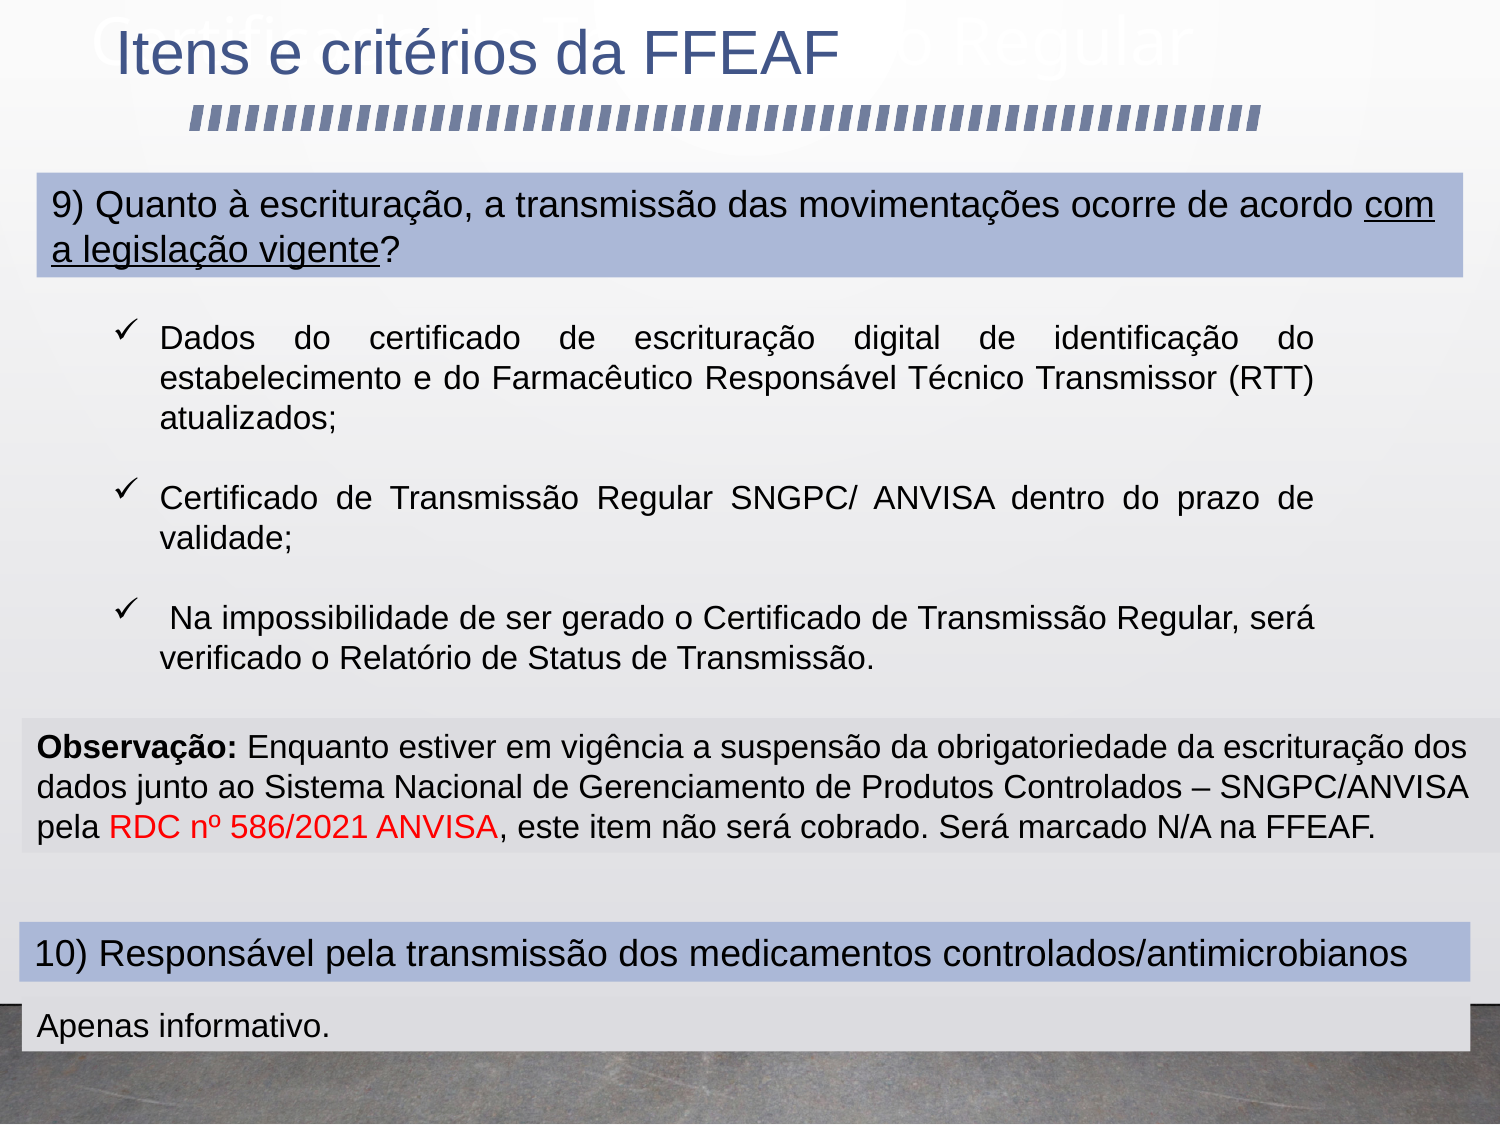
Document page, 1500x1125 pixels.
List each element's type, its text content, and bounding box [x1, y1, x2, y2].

text_box Itens e critérios da FFEAF [100, 13, 981, 144]
text_box Dados do certificado de escrituração digital de identificação do estabelecimento e do Farmacêutico Responsável Técnico Transmissor (RTT) atualizados; Certificado de Transmissão Regular SNGPC/ ANVISA dentro do prazo de validade; Na impossibilidade de ser gerado o Certificado de Transmissão Regular, será verificado o Relatório de Status de Transmissão. [97, 309, 1331, 684]
text_box 10) Responsável pela transmissão dos medicamentos controlados/antimicrobianos [19, 921, 1471, 982]
text_box Observação: Enquanto estiver em vigência a suspensão da obrigatoriedade da escrituração dos dados junto ao Sistema Nacional de Gerenciamento de Produtos Controlados – SNGPC/ANVISA pela RDC nº 586/2021 ANVISA, este item não será cobrado. Será marcado N/A na FFEAF. [21, 718, 1500, 853]
picture [0, 1004, 1500, 1124]
text_box 9) Quanto à escrituração, a transmissão das movimentações ocorre de acordo com a legislação vigente? [36, 172, 1464, 278]
text_box Apenas informativo. [21, 996, 1471, 1052]
title Certificado de Transmissão Regular [75, 0, 1425, 172]
